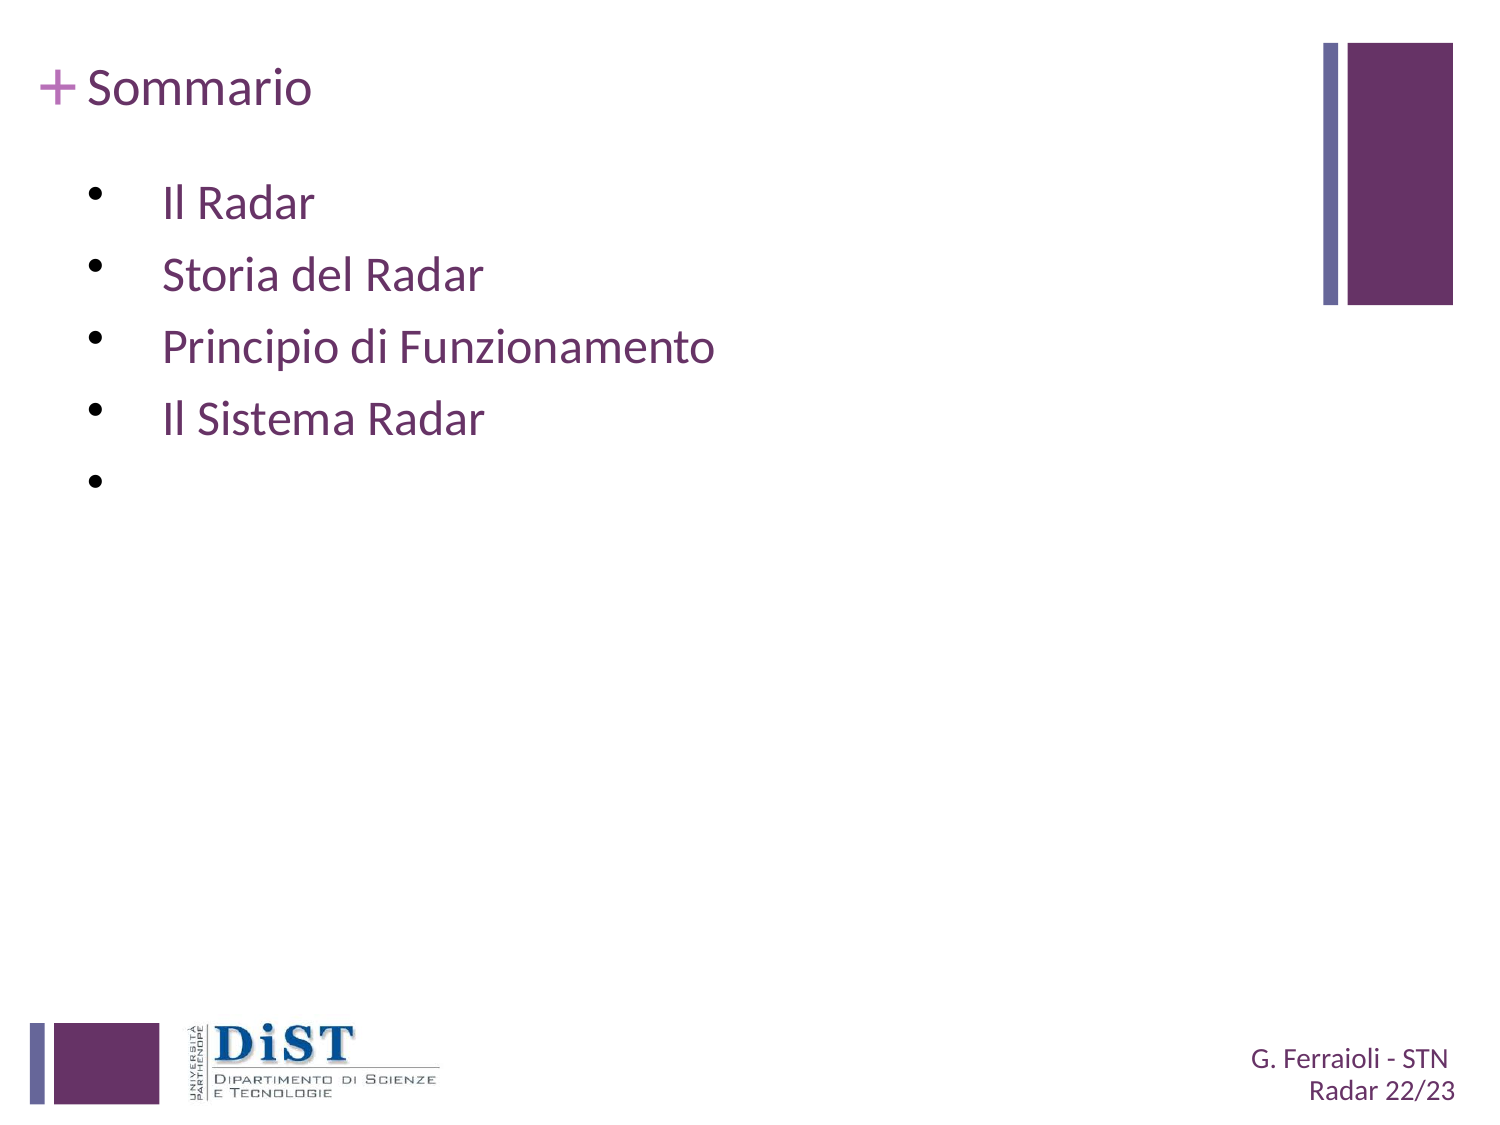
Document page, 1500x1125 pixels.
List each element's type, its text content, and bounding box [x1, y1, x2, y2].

picture [170, 1014, 463, 1112]
text_box Il Radar Storia del Radar Principio di Funzionamento Il Sistema Radar [72, 150, 1419, 696]
title Sommario [72, 49, 1312, 128]
